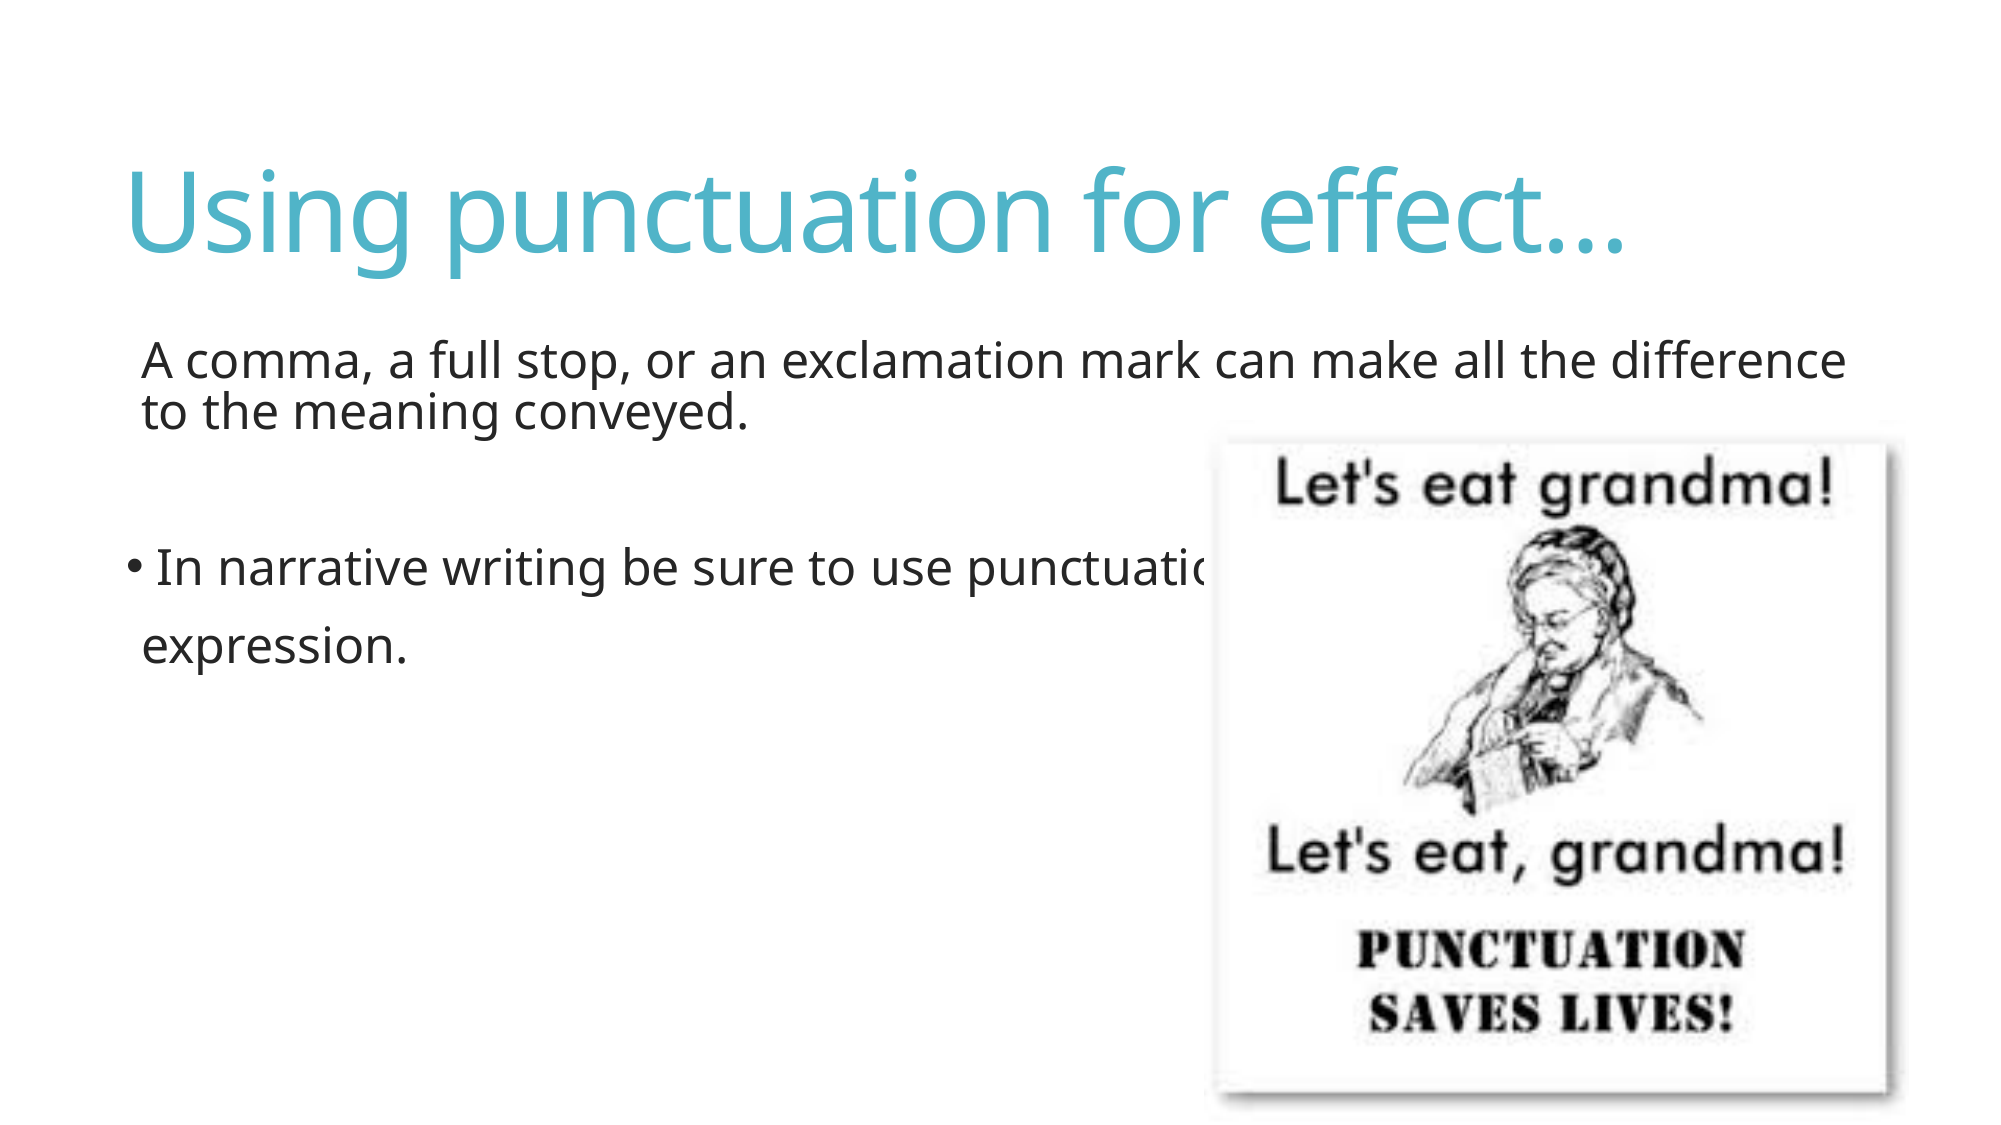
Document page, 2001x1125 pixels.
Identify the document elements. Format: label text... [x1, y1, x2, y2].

picture [1203, 420, 1910, 1125]
list A comma, a full stop, or an exclamation mark can make all the difference to the meaning conveyed. In narrative writing be sure to use punctuation for expression. [111, 329, 1876, 948]
title Using punctuation for effect… [107, 81, 1875, 354]
